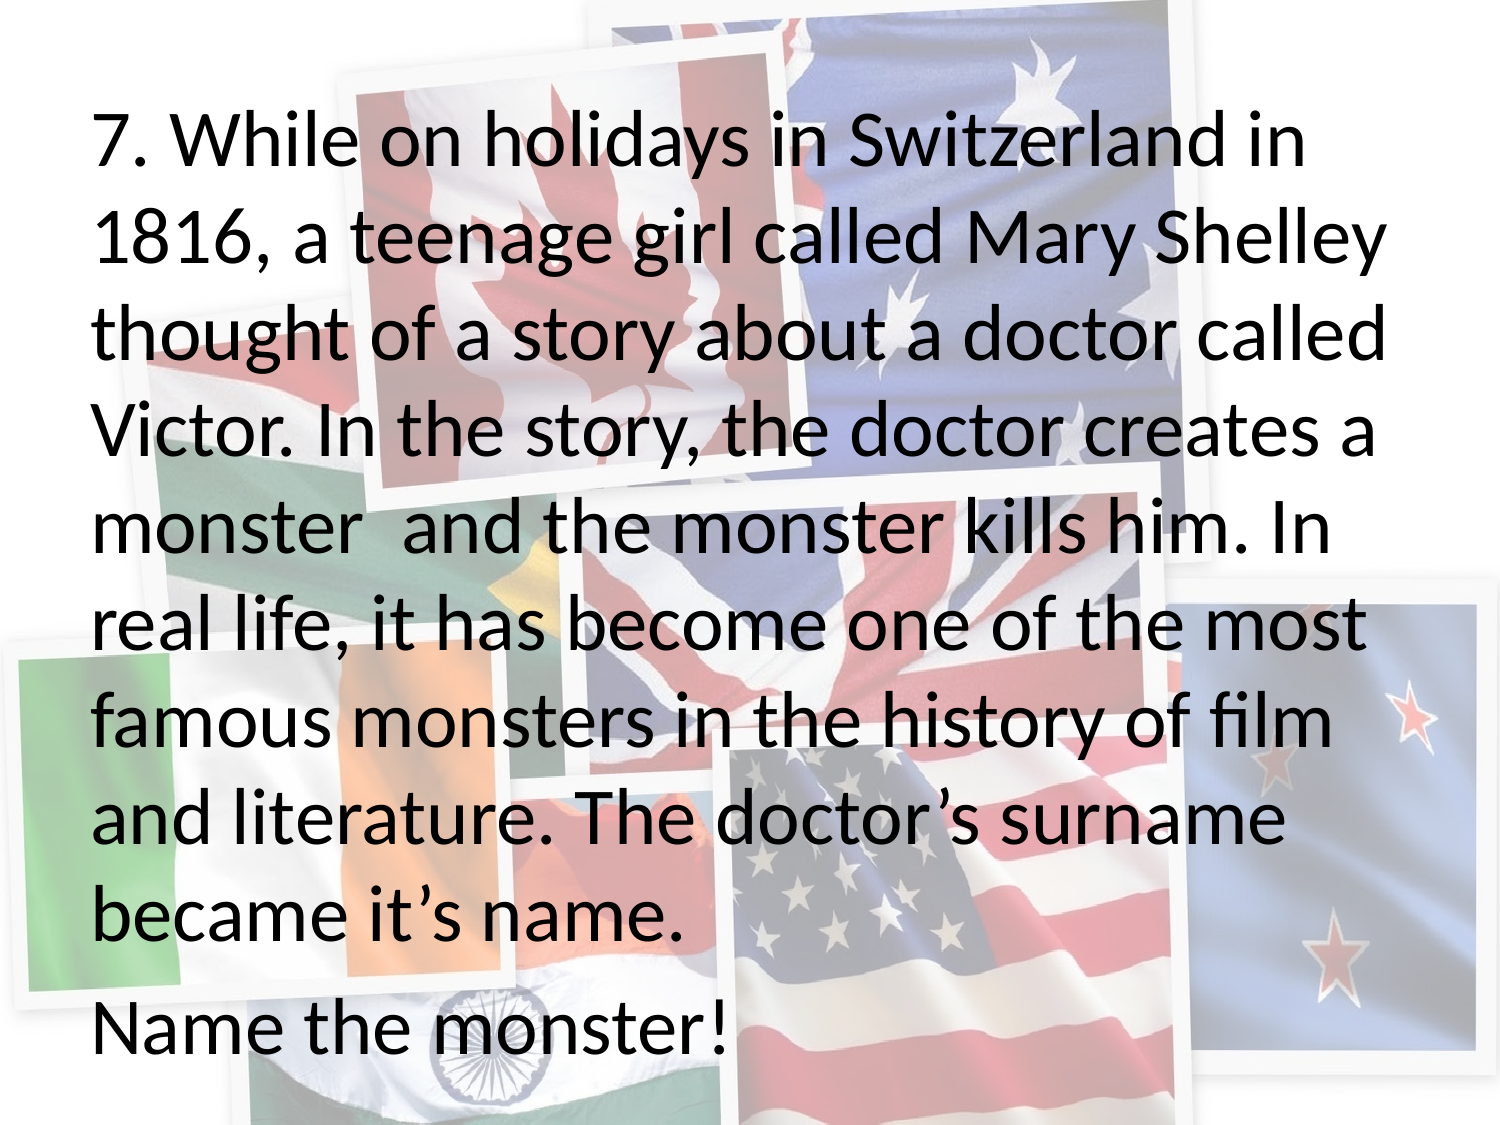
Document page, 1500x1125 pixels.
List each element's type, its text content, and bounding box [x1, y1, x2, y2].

list 7. While on holidays in Switzerland in 1816, a teenage girl called Mary Shelley thought of a story about a doctor called Victor. In the story, the doctor creates a monster and the monster kills him. In real life, it has become one of the most famous monsters in the history of film and literature. The doctor’s surname became it’s name. Name the monster! [75, 78, 1424, 1094]
